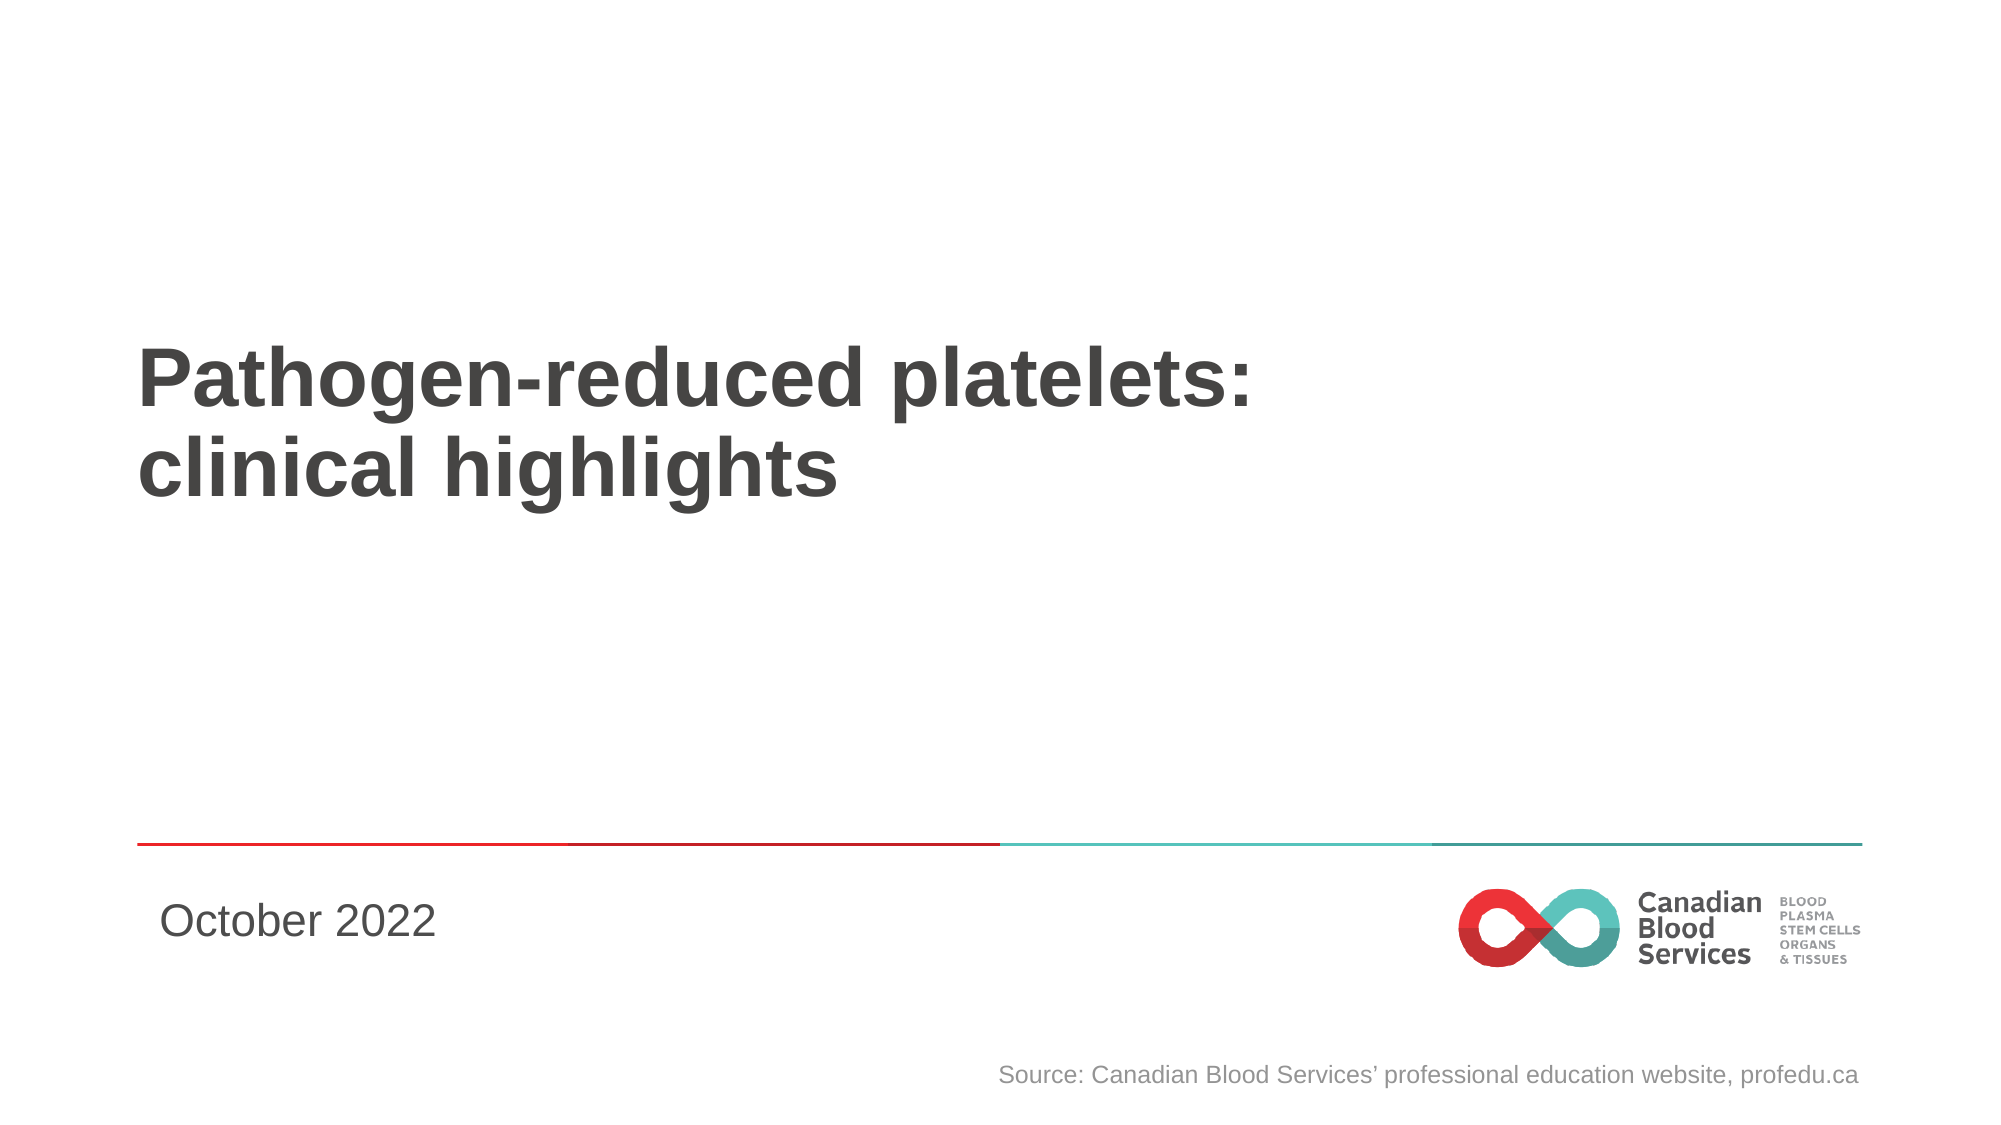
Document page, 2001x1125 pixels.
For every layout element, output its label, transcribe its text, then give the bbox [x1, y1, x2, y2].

text_box Source: Canadian Blood Services’ professional education website, profedu.ca [983, 1051, 1903, 1097]
list October 2022 [144, 882, 1324, 949]
picture [1451, 885, 1867, 970]
title Pathogen-reduced platelets: clinical highlights [122, 97, 1848, 522]
